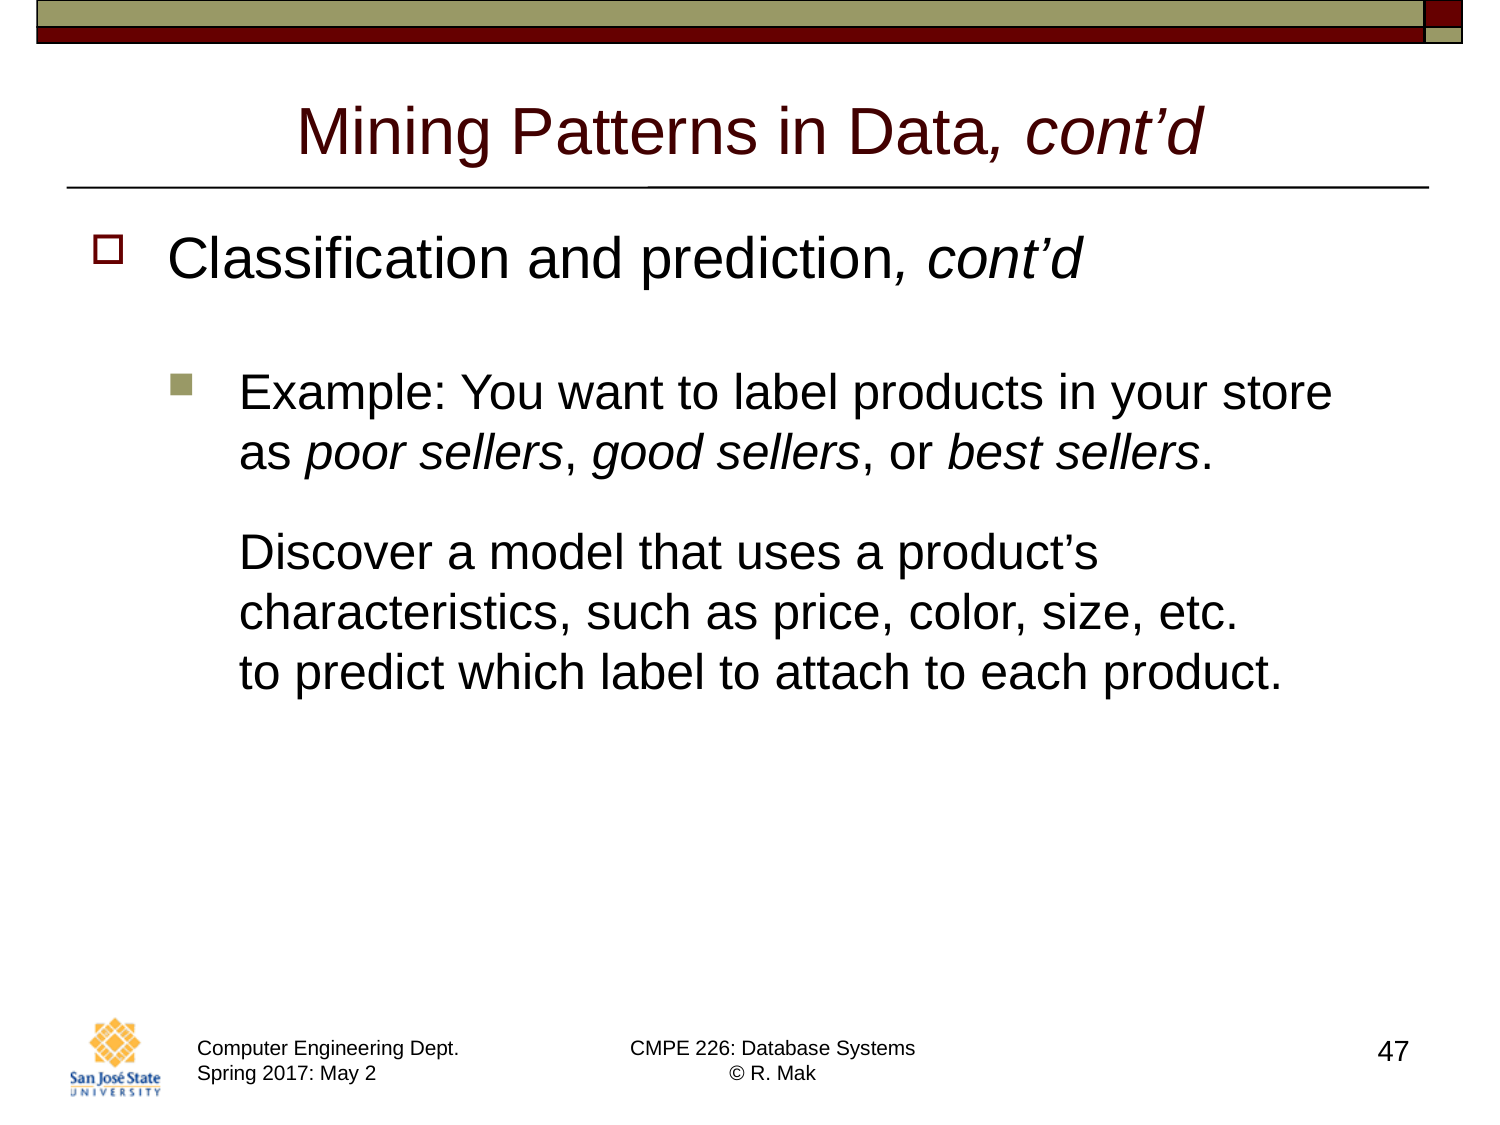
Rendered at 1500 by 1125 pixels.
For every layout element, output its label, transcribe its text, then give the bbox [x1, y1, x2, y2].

slide_number 47 [1112, 1025, 1425, 1100]
list Classification and prediction, cont’d Example: You want to label products in your store as poor sellers, good sellers, or best sellers. Discover a model that uses a product’s characteristics, such as price, color, size, etc. to predict which label to attach to each product. [75, 212, 1425, 1006]
title Mining Patterns in Data, cont’d [75, 67, 1425, 175]
picture [60, 1012, 166, 1112]
